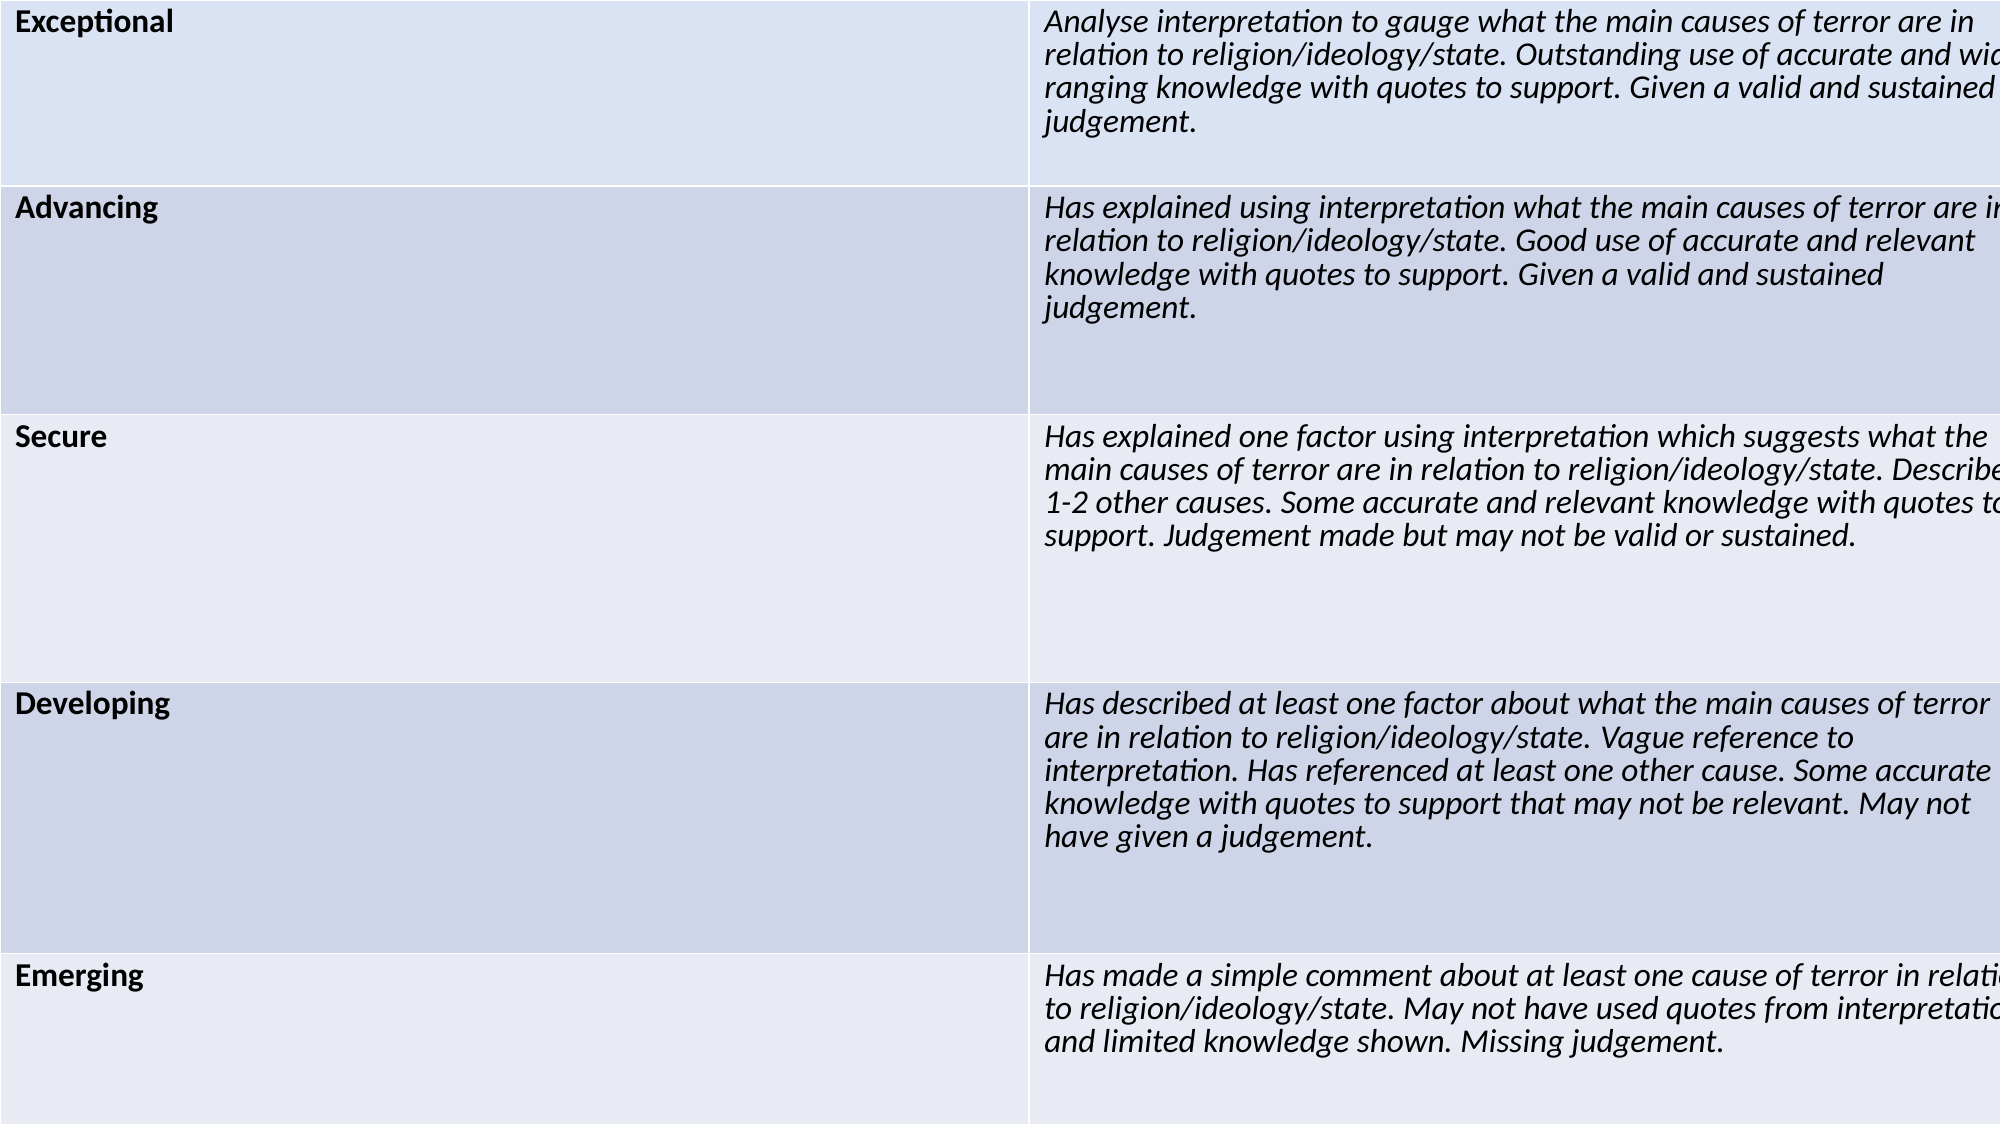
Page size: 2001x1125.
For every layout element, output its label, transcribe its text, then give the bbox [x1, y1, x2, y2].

table_header Analyse interpretation to gauge what the main causes of terror are in relation to religion/ideology/state. Outstanding use of accurate and wide-ranging knowledge with quotes to support. Given a valid and sustained judgement. [1030, 1, 2000, 185]
table_header Exceptional [1, 1, 1028, 185]
table_cell Advancing [1, 187, 1028, 414]
table_cell Emerging [1, 954, 1028, 1124]
table_cell Secure [1, 415, 1028, 682]
table_cell Has made a simple comment about at least one cause of terror in relation to religion/ideology/state. May not have used quotes from interpretation and limited knowledge shown. Missing judgement. [1030, 954, 2000, 1124]
table_cell Has described at least one factor about what the main causes of terror are in relation to religion/ideology/state. Vague reference to interpretation. Has referenced at least one other cause. Some accurate knowledge with quotes to support that may not be relevant. May not have given a judgement. [1030, 683, 2000, 953]
table_cell Has explained one factor using interpretation which suggests what the main causes of terror are in relation to religion/ideology/state. Described 1-2 other causes. Some accurate and relevant knowledge with quotes to support. Judgement made but may not be valid or sustained. [1030, 415, 2000, 682]
table_cell Developing [1, 683, 1028, 953]
table_cell Has explained using interpretation what the main causes of terror are in relation to religion/ideology/state. Good use of accurate and relevant knowledge with quotes to support. Given a valid and sustained judgement. [1030, 187, 2000, 414]
